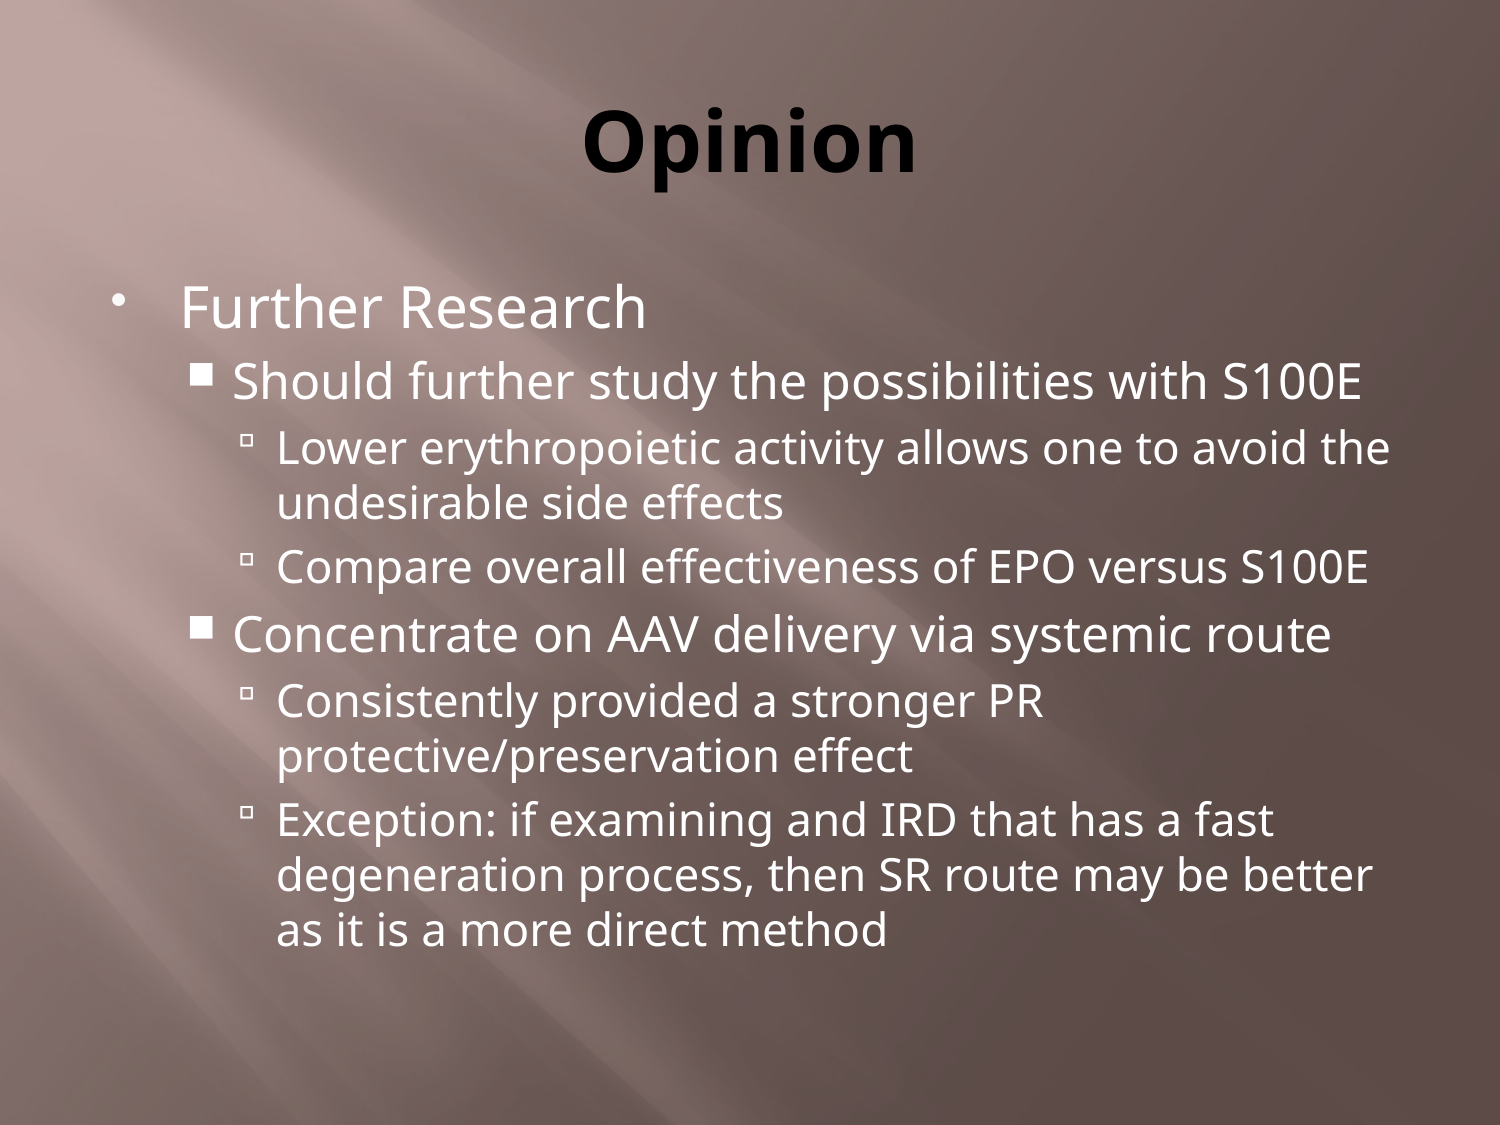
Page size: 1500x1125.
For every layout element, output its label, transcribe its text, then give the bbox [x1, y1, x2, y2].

title Opinion [75, 45, 1425, 233]
list Further Research Should further study the possibilities with S100E Lower erythropoietic activity allows one to avoid the undesirable side effects Compare overall effectiveness of EPO versus S100E Concentrate on AAV delivery via systemic route Consistently provided a stronger PR protective/preservation effect Exception: if examining and IRD that has a fast degeneration process, then SR route may be better as it is a more direct method [75, 262, 1425, 1125]
